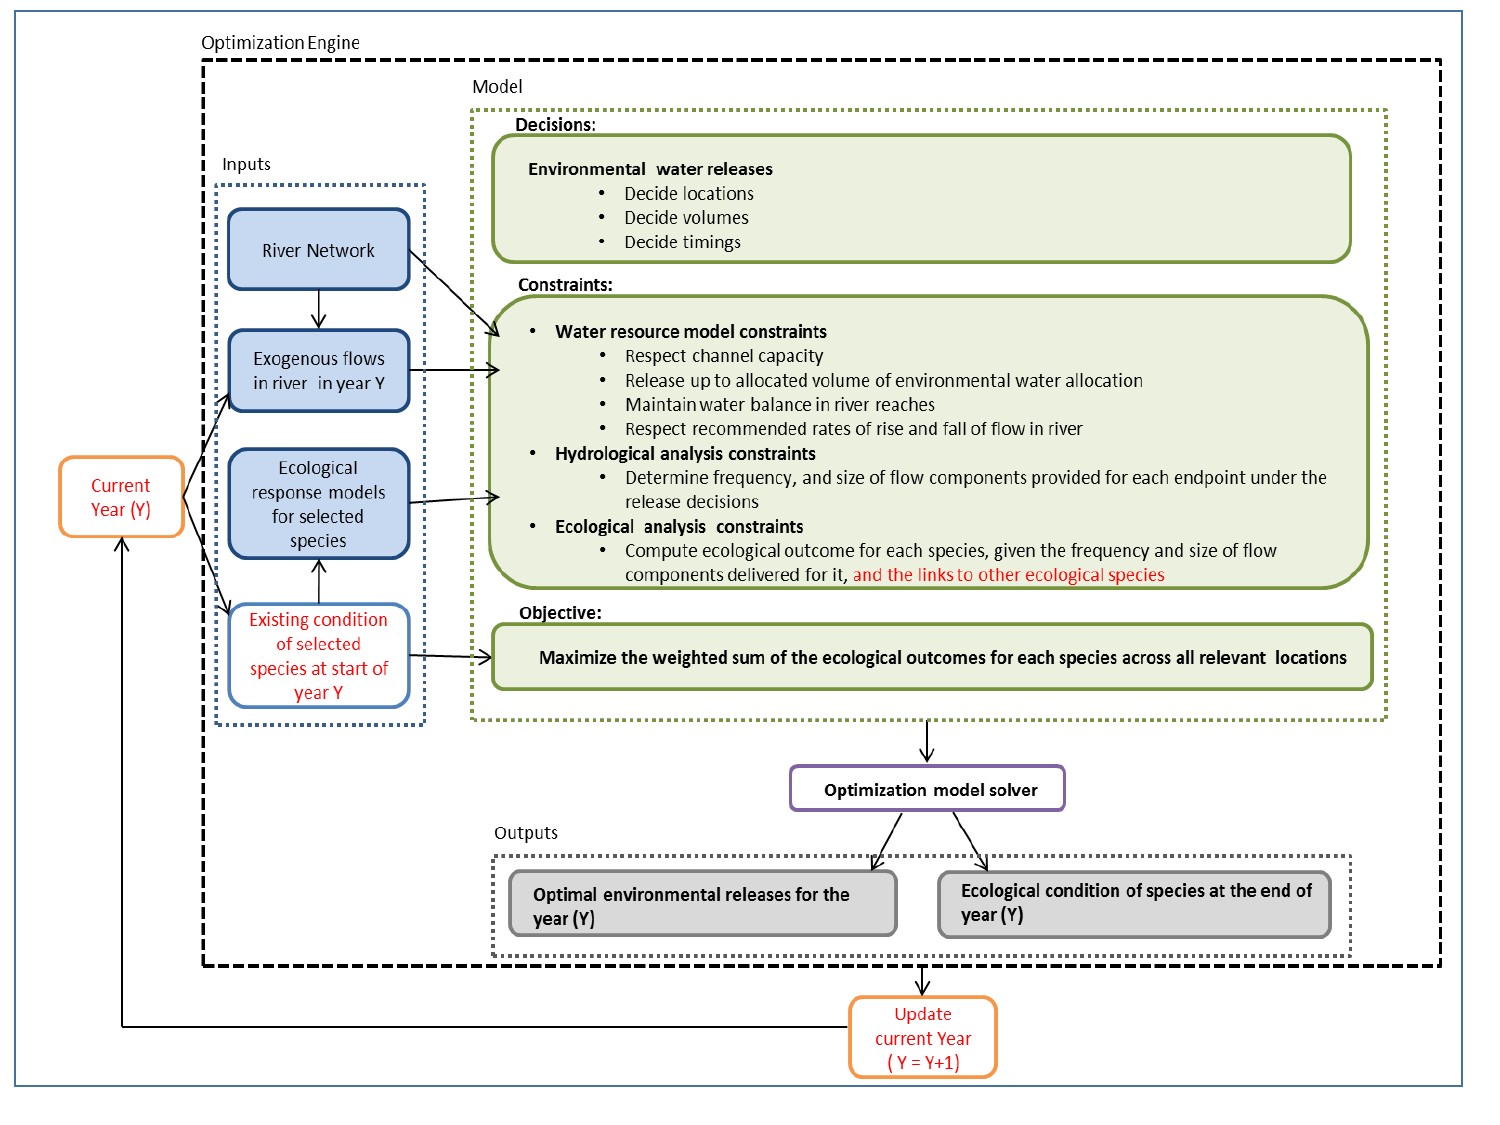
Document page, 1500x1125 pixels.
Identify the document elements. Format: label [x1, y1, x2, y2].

picture [0, 11, 1442, 1086]
text_box [14, 10, 1463, 1087]
